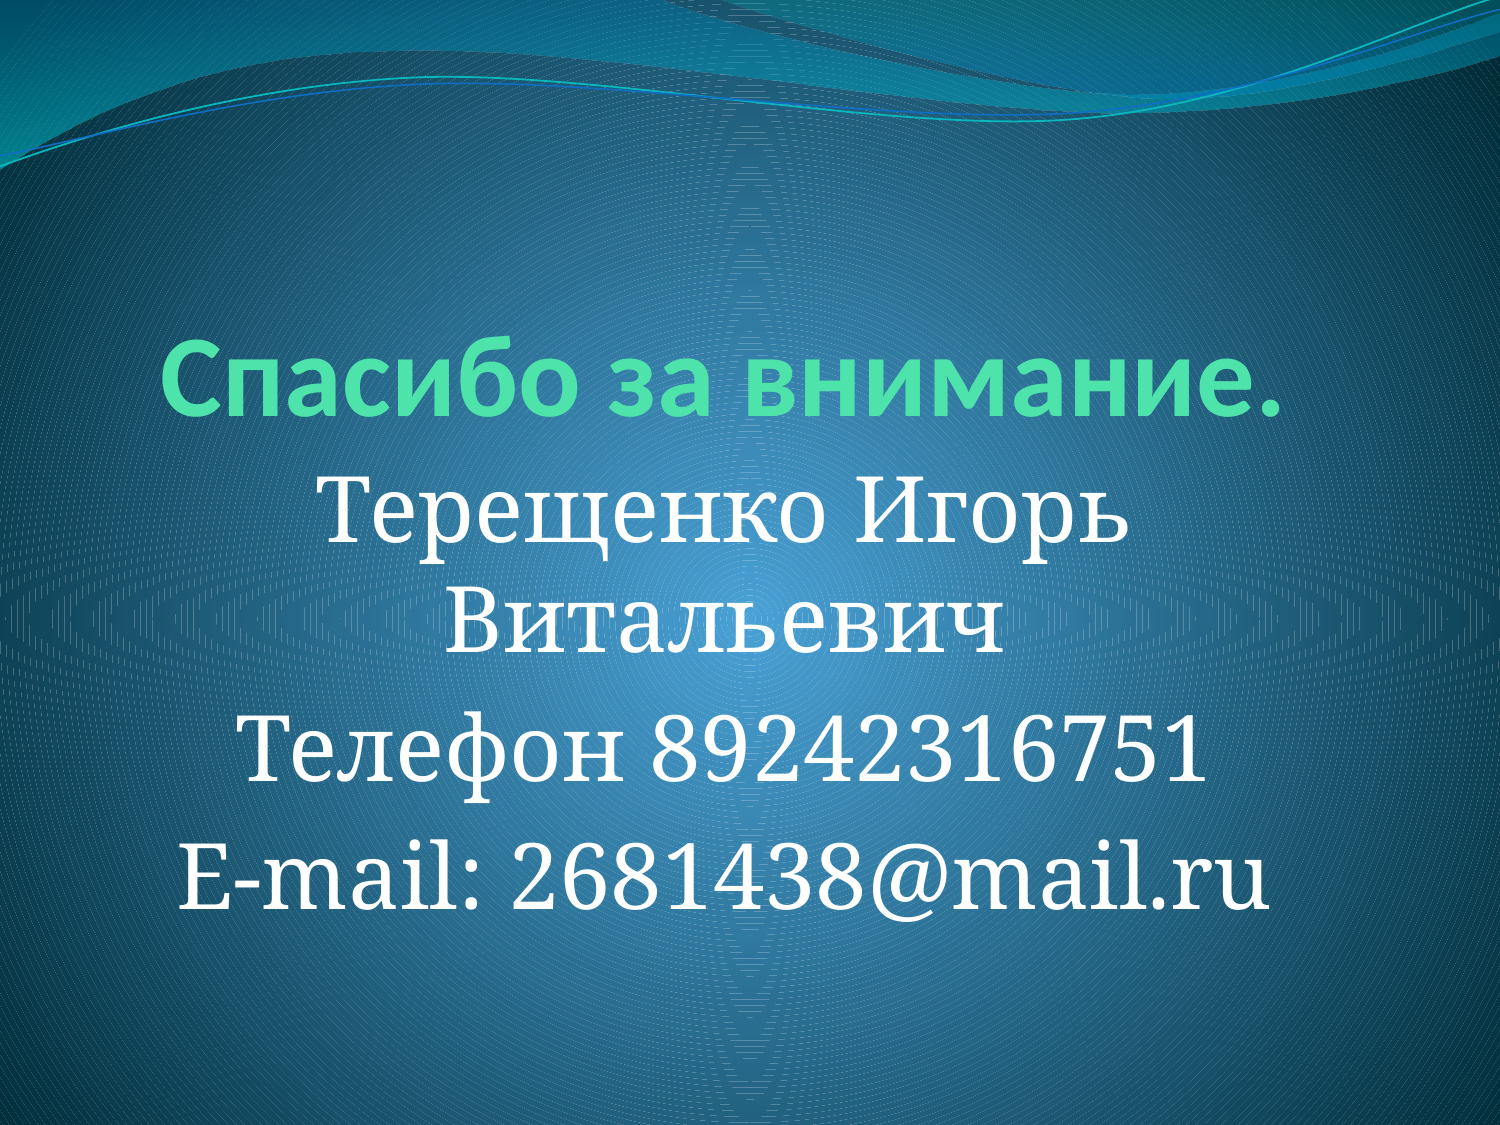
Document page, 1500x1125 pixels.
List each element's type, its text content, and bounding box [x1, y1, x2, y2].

list Терещенко Игорь Витальевич Телефон 89242316751 E-mail: 2681438@mail.ru [86, 443, 1362, 692]
title Спасибо за внимание. [86, 216, 1362, 440]
